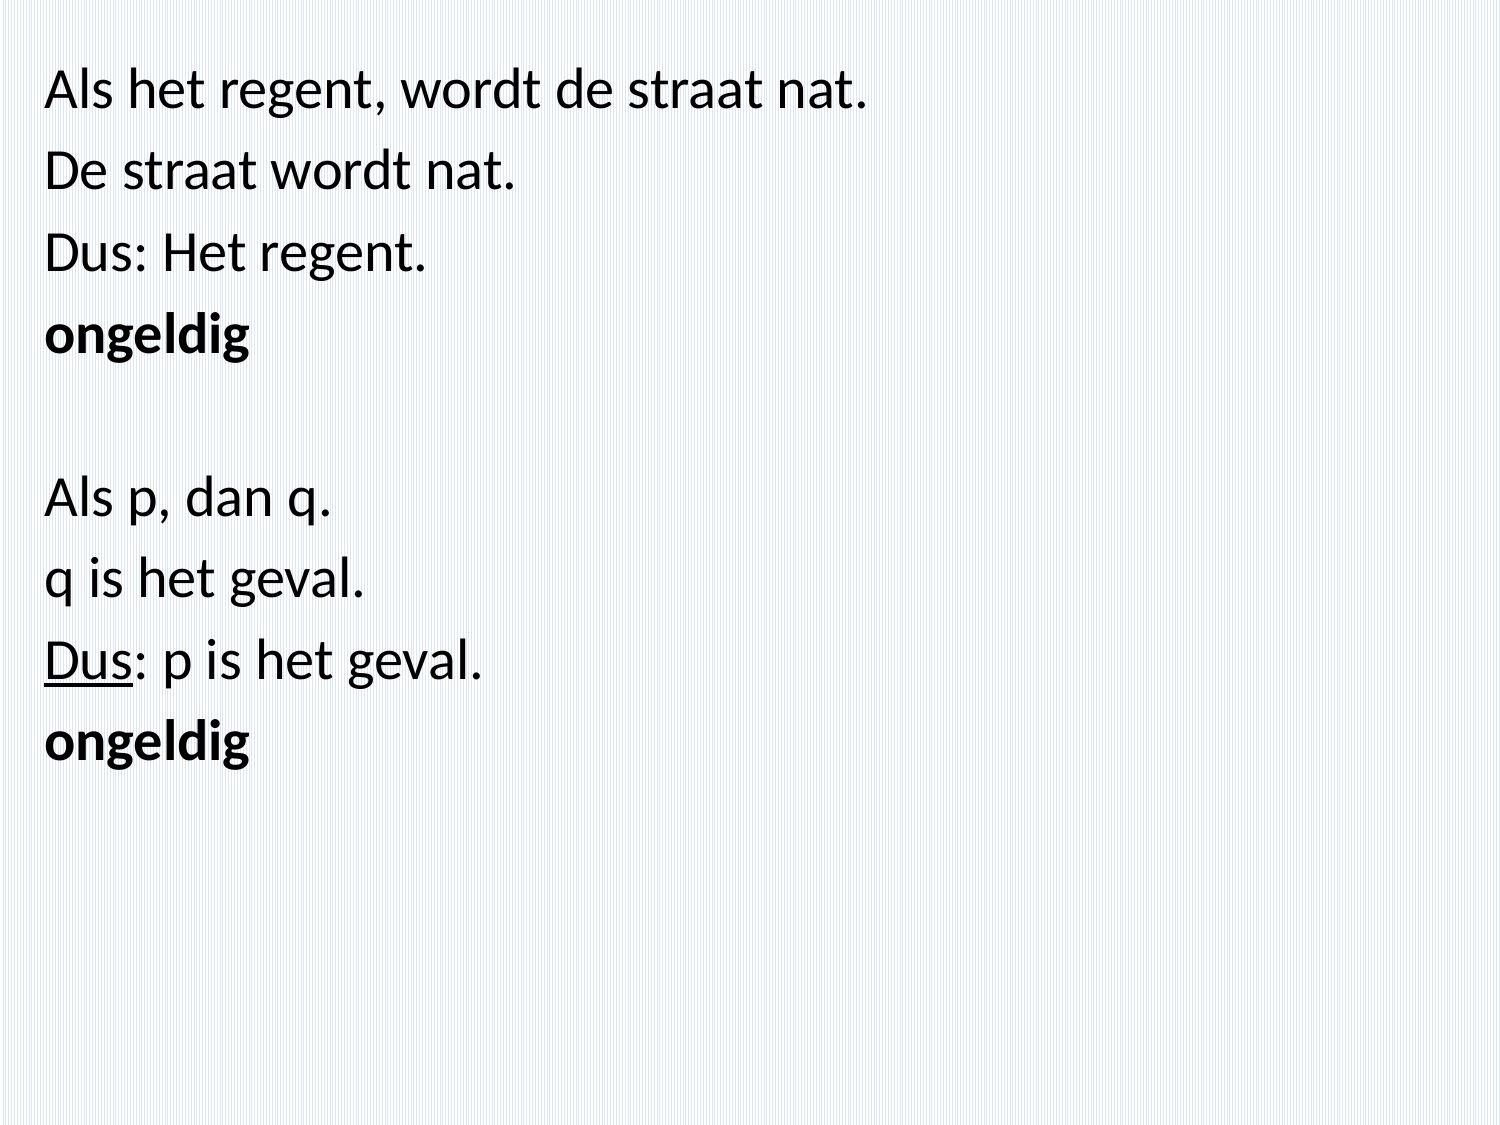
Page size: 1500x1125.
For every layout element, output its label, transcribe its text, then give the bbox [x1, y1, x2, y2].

list Als het regent, wordt de straat nat. De straat wordt nat. Dus: Het regent. ongeldig Als p, dan q. q is het geval. Dus: p is het geval. ongeldig [29, 42, 1447, 1012]
